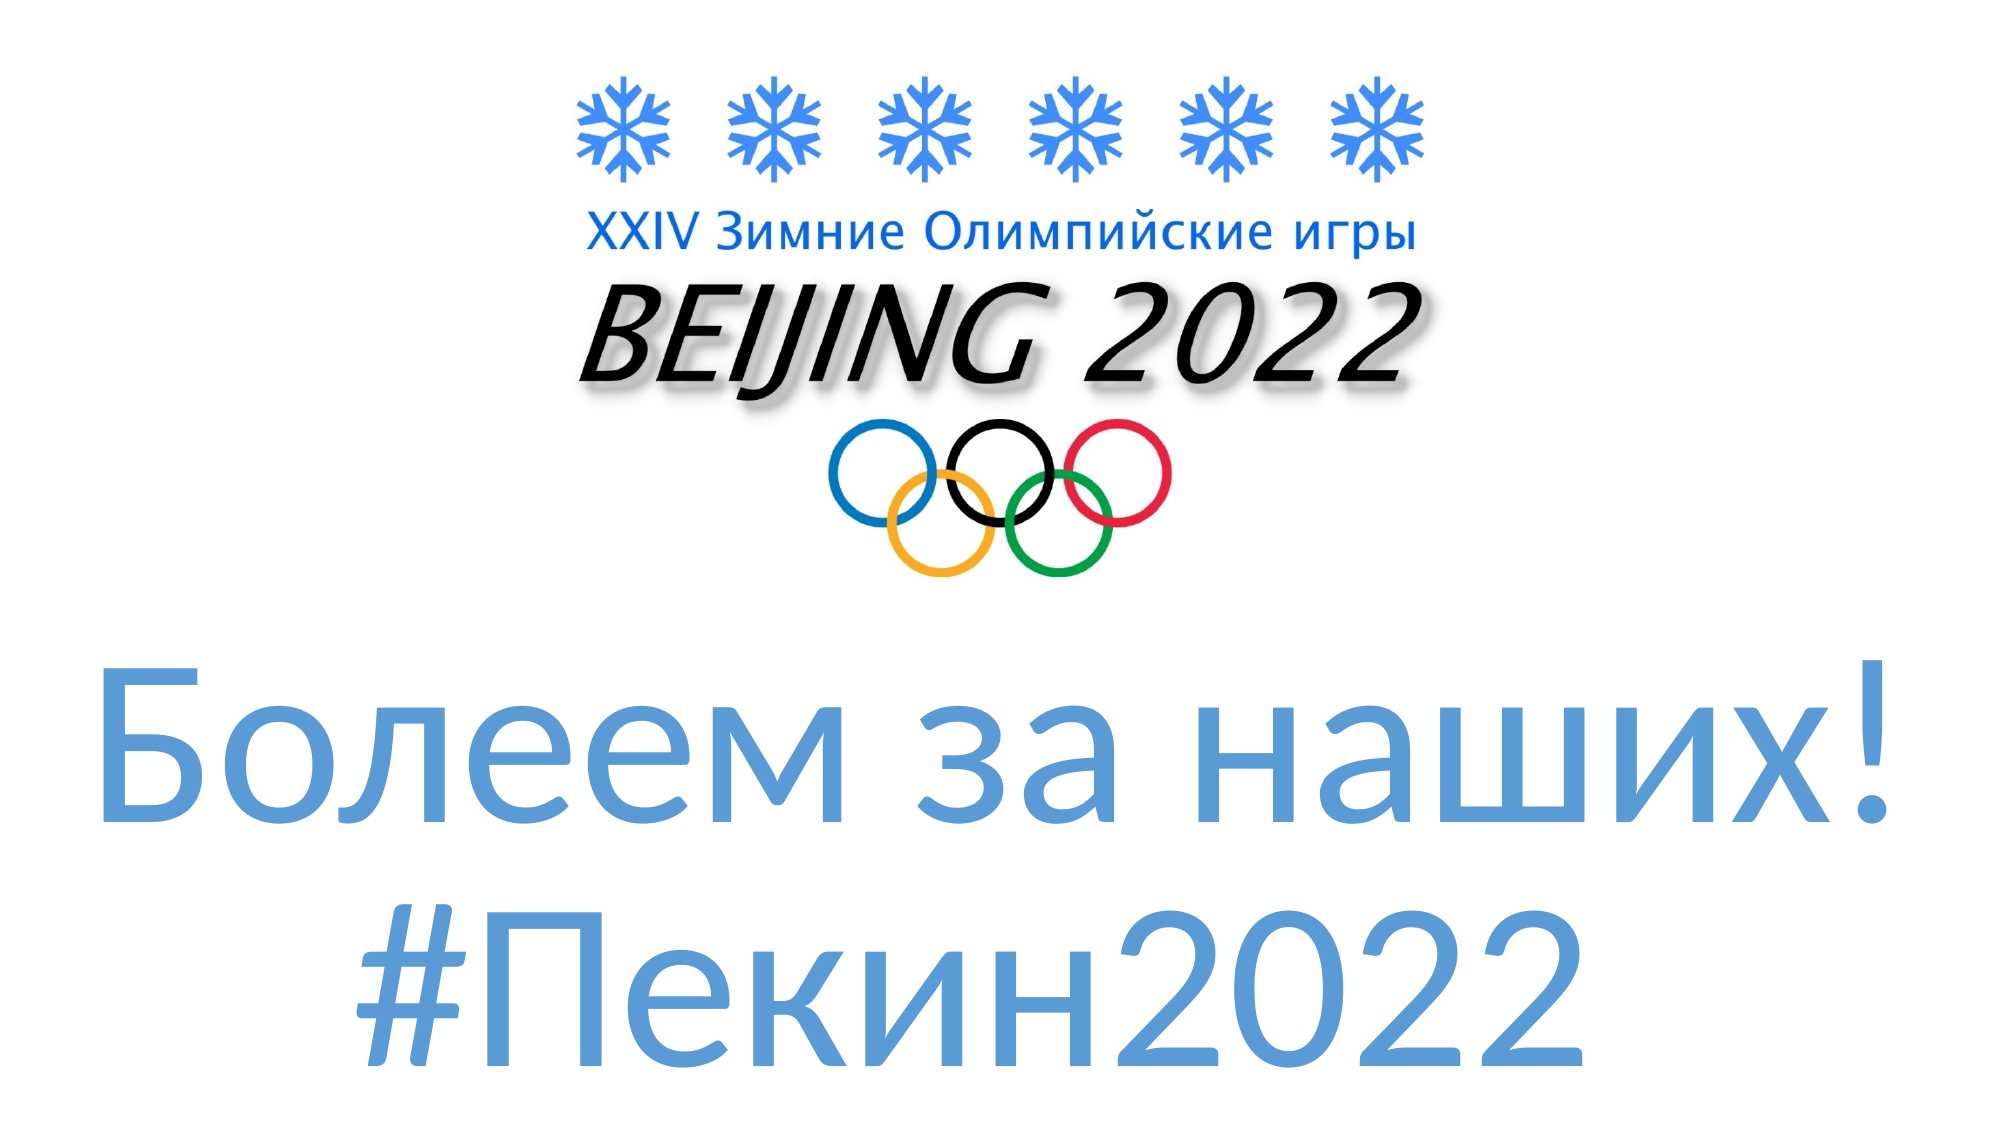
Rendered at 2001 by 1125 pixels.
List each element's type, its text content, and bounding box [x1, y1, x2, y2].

text_box #Пекин2022 [336, 819, 1609, 1122]
text_box Болеем за наших! [72, 575, 1928, 879]
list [205, 24, 1795, 602]
